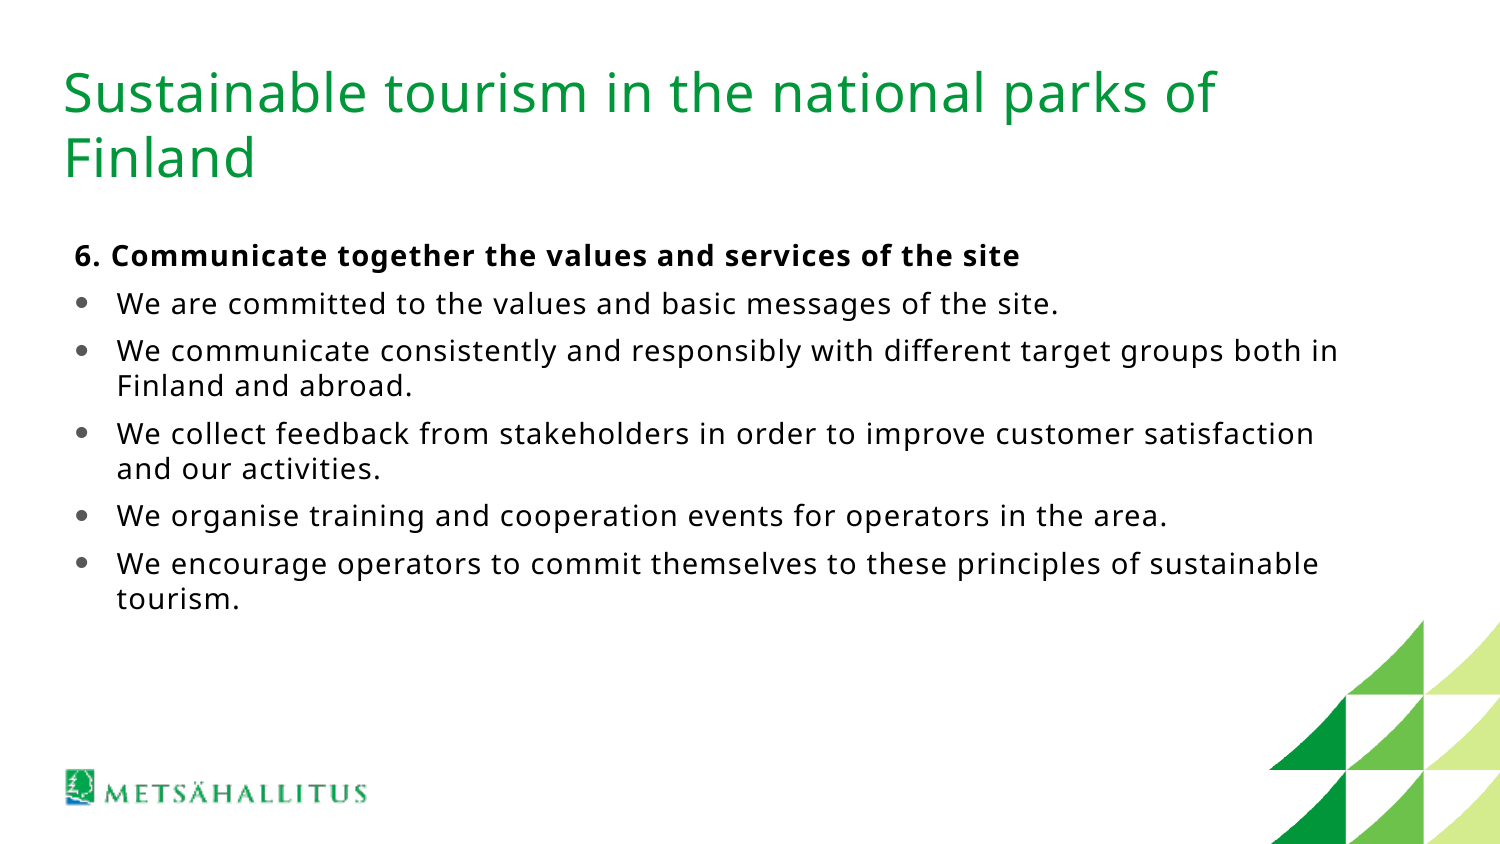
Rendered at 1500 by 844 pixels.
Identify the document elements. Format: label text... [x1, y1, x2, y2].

picture [52, 746, 381, 829]
list 6. Communicate together the values and services of the site We are committed to the values and basic messages of the site. We communicate consistently and responsibly with different target groups both in Finland and abroad. We collect feedback from stakeholders in order to improve customer satisfaction and our activities. We organise training and cooperation events for operators in the area. We encourage operators to commit themselves to these principles of sustainable tourism. [63, 232, 1380, 744]
title Sustainable tourism in the national parks of Finland [63, 58, 1428, 136]
